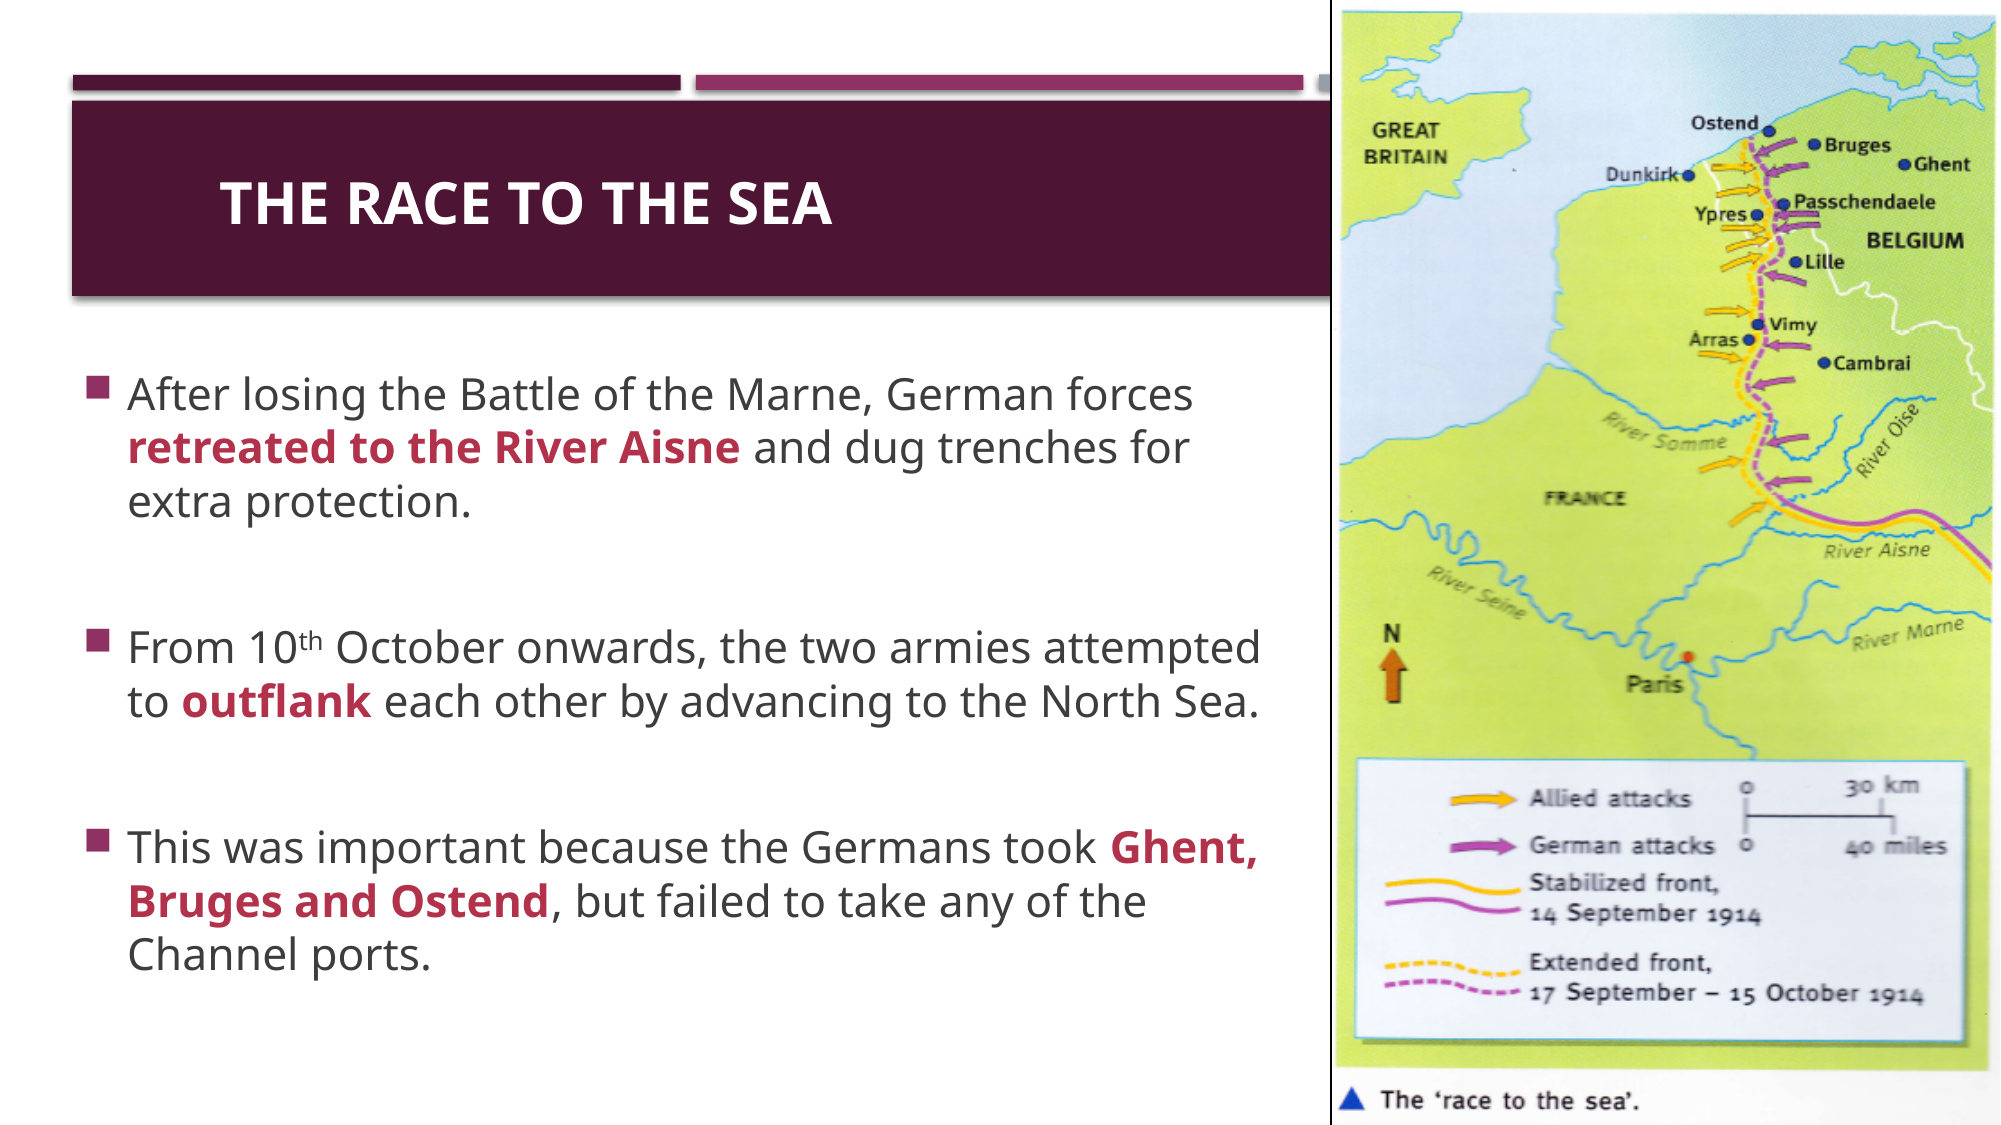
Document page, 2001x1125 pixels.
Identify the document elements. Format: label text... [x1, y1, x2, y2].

list After losing the Battle of the Marne, German forces retreated to the River Aisne and dug trenches for extra protection. From 10th October onwards, the two armies attempted to outflank each other by advancing to the North Sea. This was important because the Germans took Ghent, Bruges and Ostend, but failed to take any of the Channel ports. [67, 358, 1287, 1034]
title The Race to the Sea [204, 56, 1325, 244]
picture [1331, 0, 2000, 1125]
